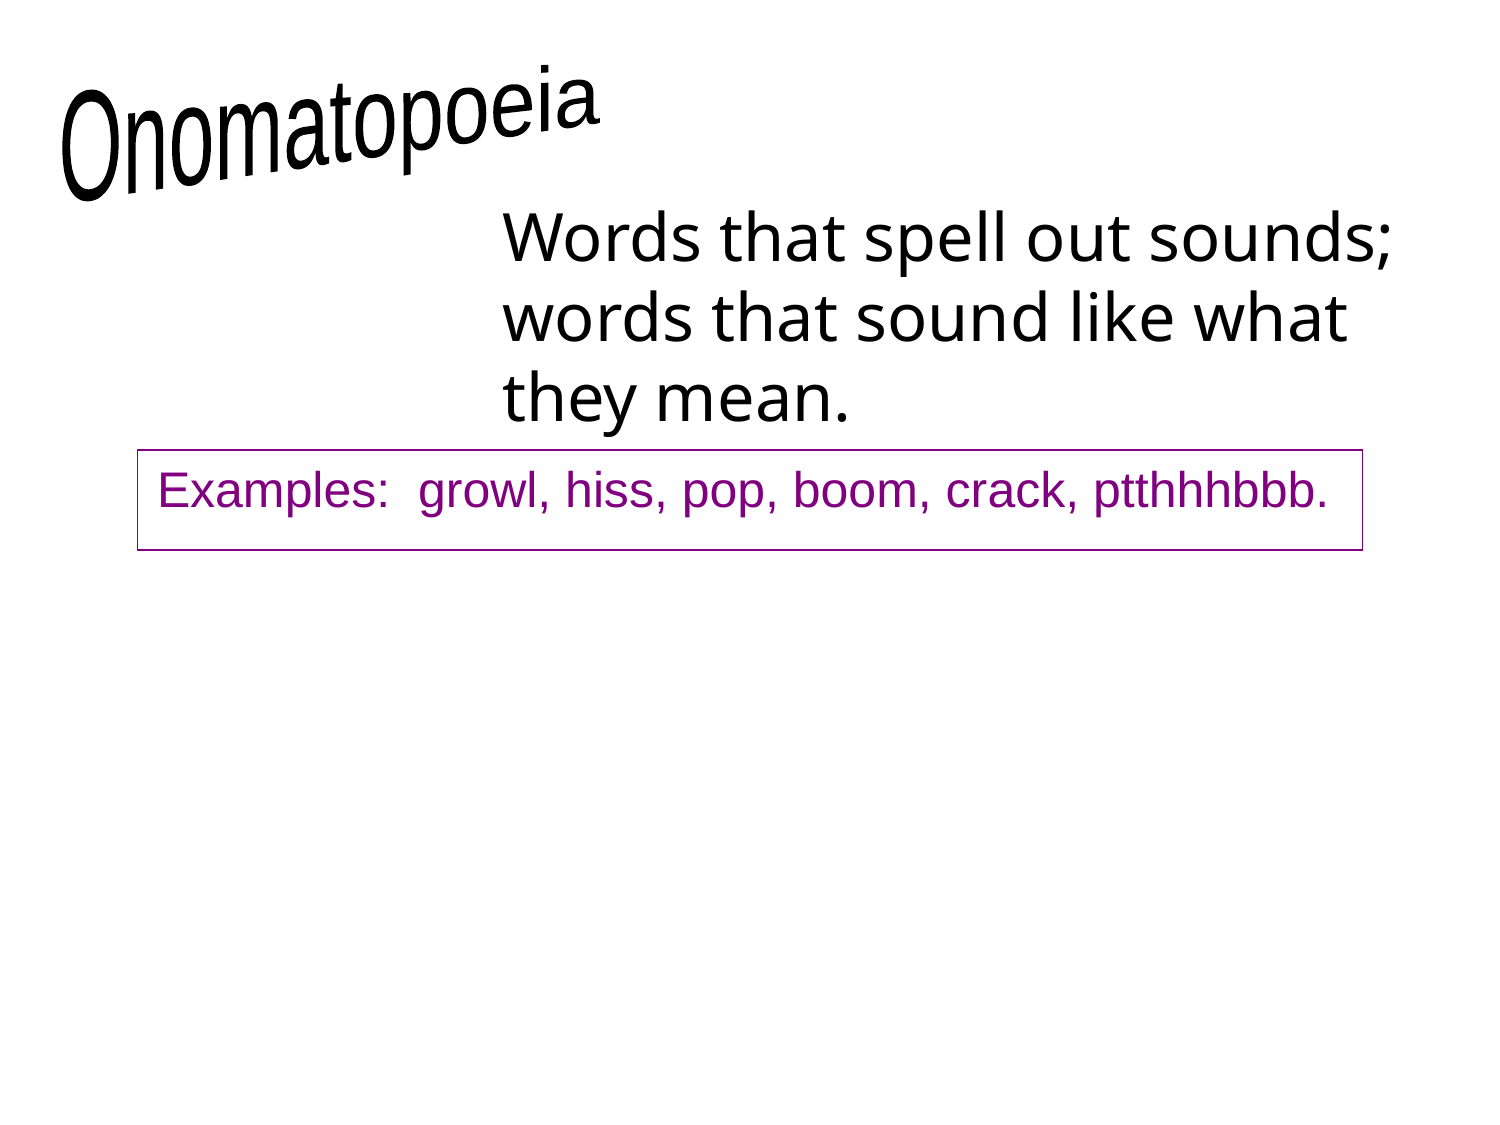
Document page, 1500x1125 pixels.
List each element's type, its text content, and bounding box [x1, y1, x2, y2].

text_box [112, 449, 1376, 551]
text_box Words that spell out sounds; words that sound like what they mean. [487, 187, 1438, 443]
